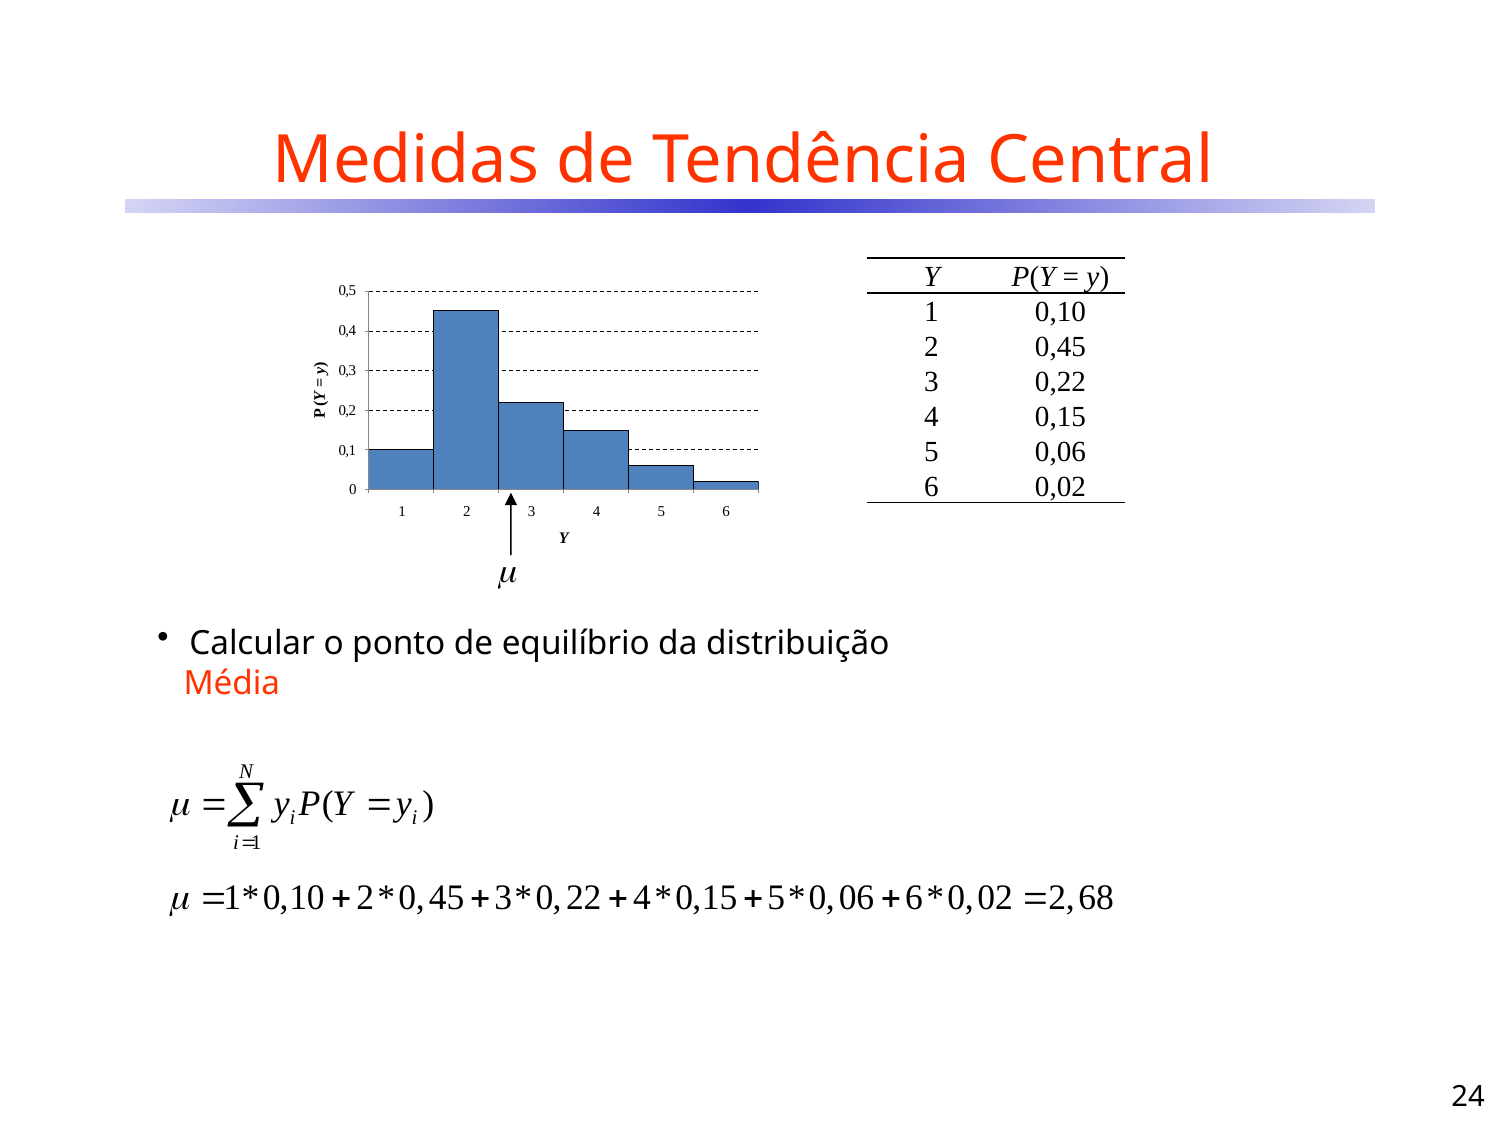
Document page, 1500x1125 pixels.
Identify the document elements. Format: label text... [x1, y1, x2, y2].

table_cell 5 [867, 433, 996, 468]
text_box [162, 875, 1119, 925]
table_cell 4 [867, 398, 996, 433]
table_cell 2 [867, 328, 996, 363]
table_cell 6 [867, 468, 996, 502]
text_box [481, 492, 532, 598]
title Medidas de Tendência Central [49, 99, 1438, 213]
table_cell 0,10 [996, 294, 1125, 328]
table_cell 0,15 [996, 398, 1125, 433]
table_cell 0,06 [996, 433, 1125, 468]
picture [292, 274, 774, 565]
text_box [162, 754, 441, 857]
table_cell 0,45 [996, 328, 1125, 363]
table_cell 1 [867, 294, 996, 328]
table_cell 3 [867, 363, 996, 398]
slide_number 24 [1187, 1049, 1500, 1125]
table_cell 0,22 [996, 363, 1125, 398]
text_box Calcular o ponto de equilíbrio da distribuição Média [142, 613, 906, 709]
table_header P(Y = y) [996, 259, 1125, 292]
table_cell 0,02 [996, 468, 1125, 502]
table_header Y [867, 259, 996, 292]
